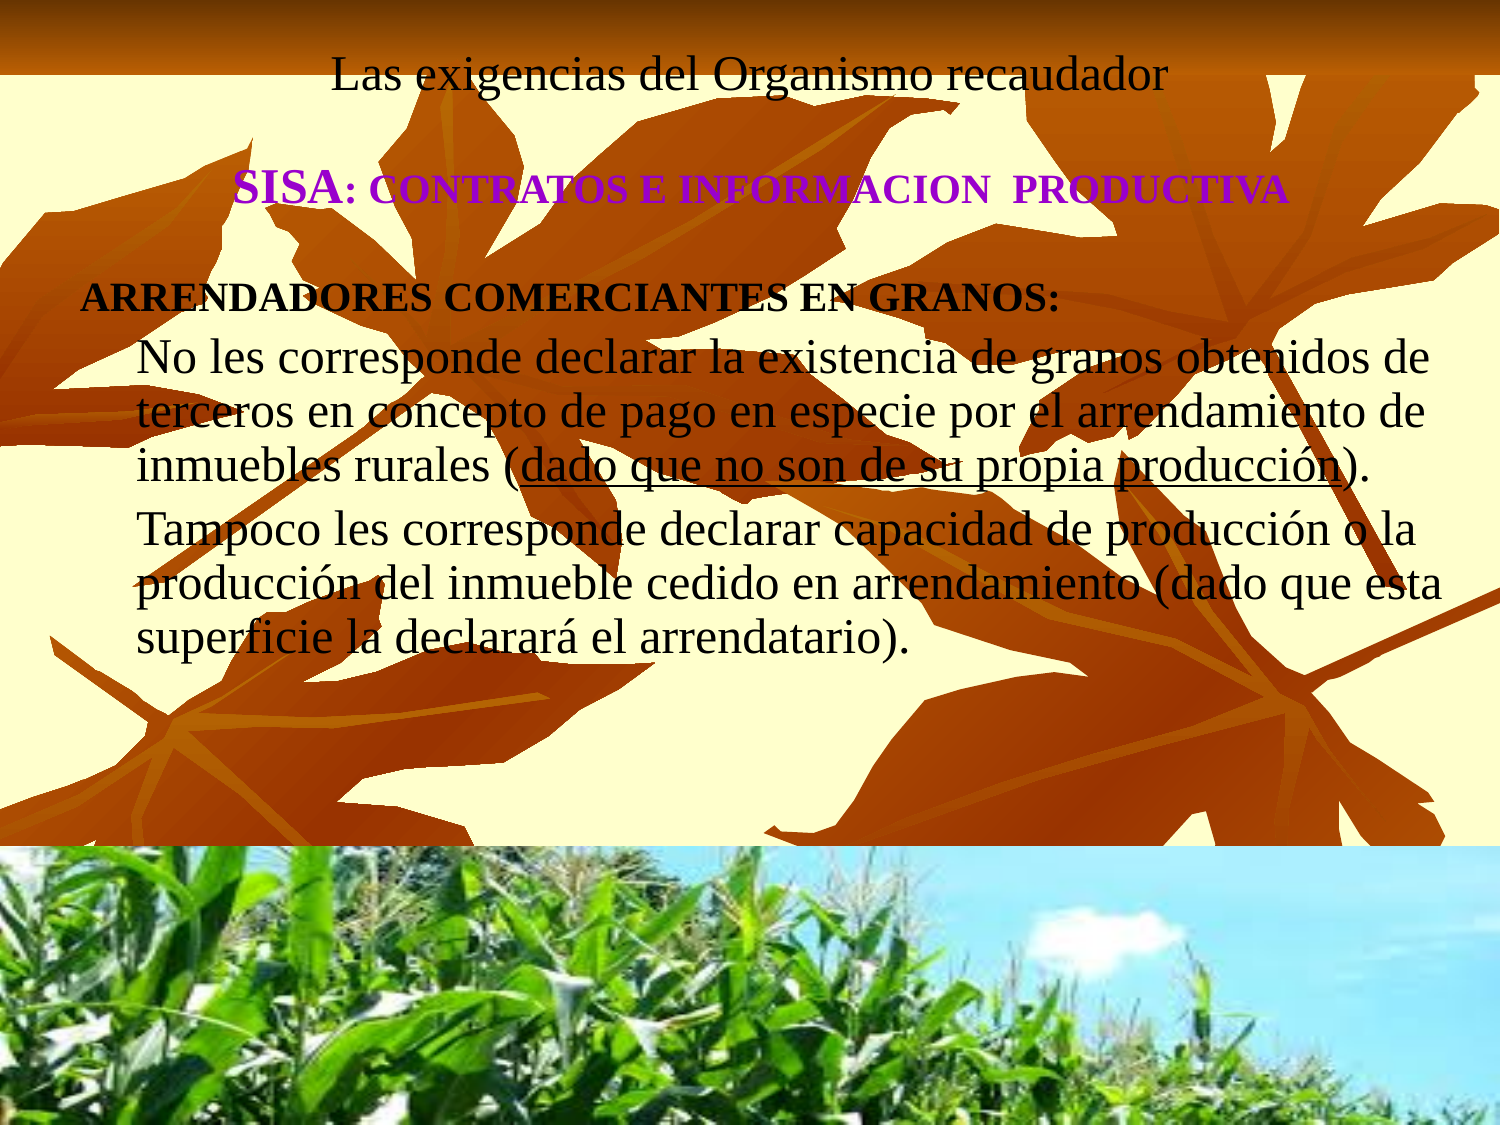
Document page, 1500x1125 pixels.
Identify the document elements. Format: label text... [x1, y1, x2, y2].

title Las exigencias del Organismo recaudador [74, 0, 1426, 141]
picture [0, 845, 1500, 1125]
list SISA: CONTRATOS E INFORMACION PRODUCTIVA ARRENDADORES COMERCIANTES EN GRANOS: No les corresponde declarar la existencia de granos obtenidos de terceros en concepto de pago en especie por el arrendamiento de inmuebles rurales (dado que no son de su propia producción). Tampoco les corresponde declarar capacidad de producción o la producción del inmueble cedido en arrendamiento (dado que esta superficie la declarará el arrendatario). [64, 152, 1460, 844]
